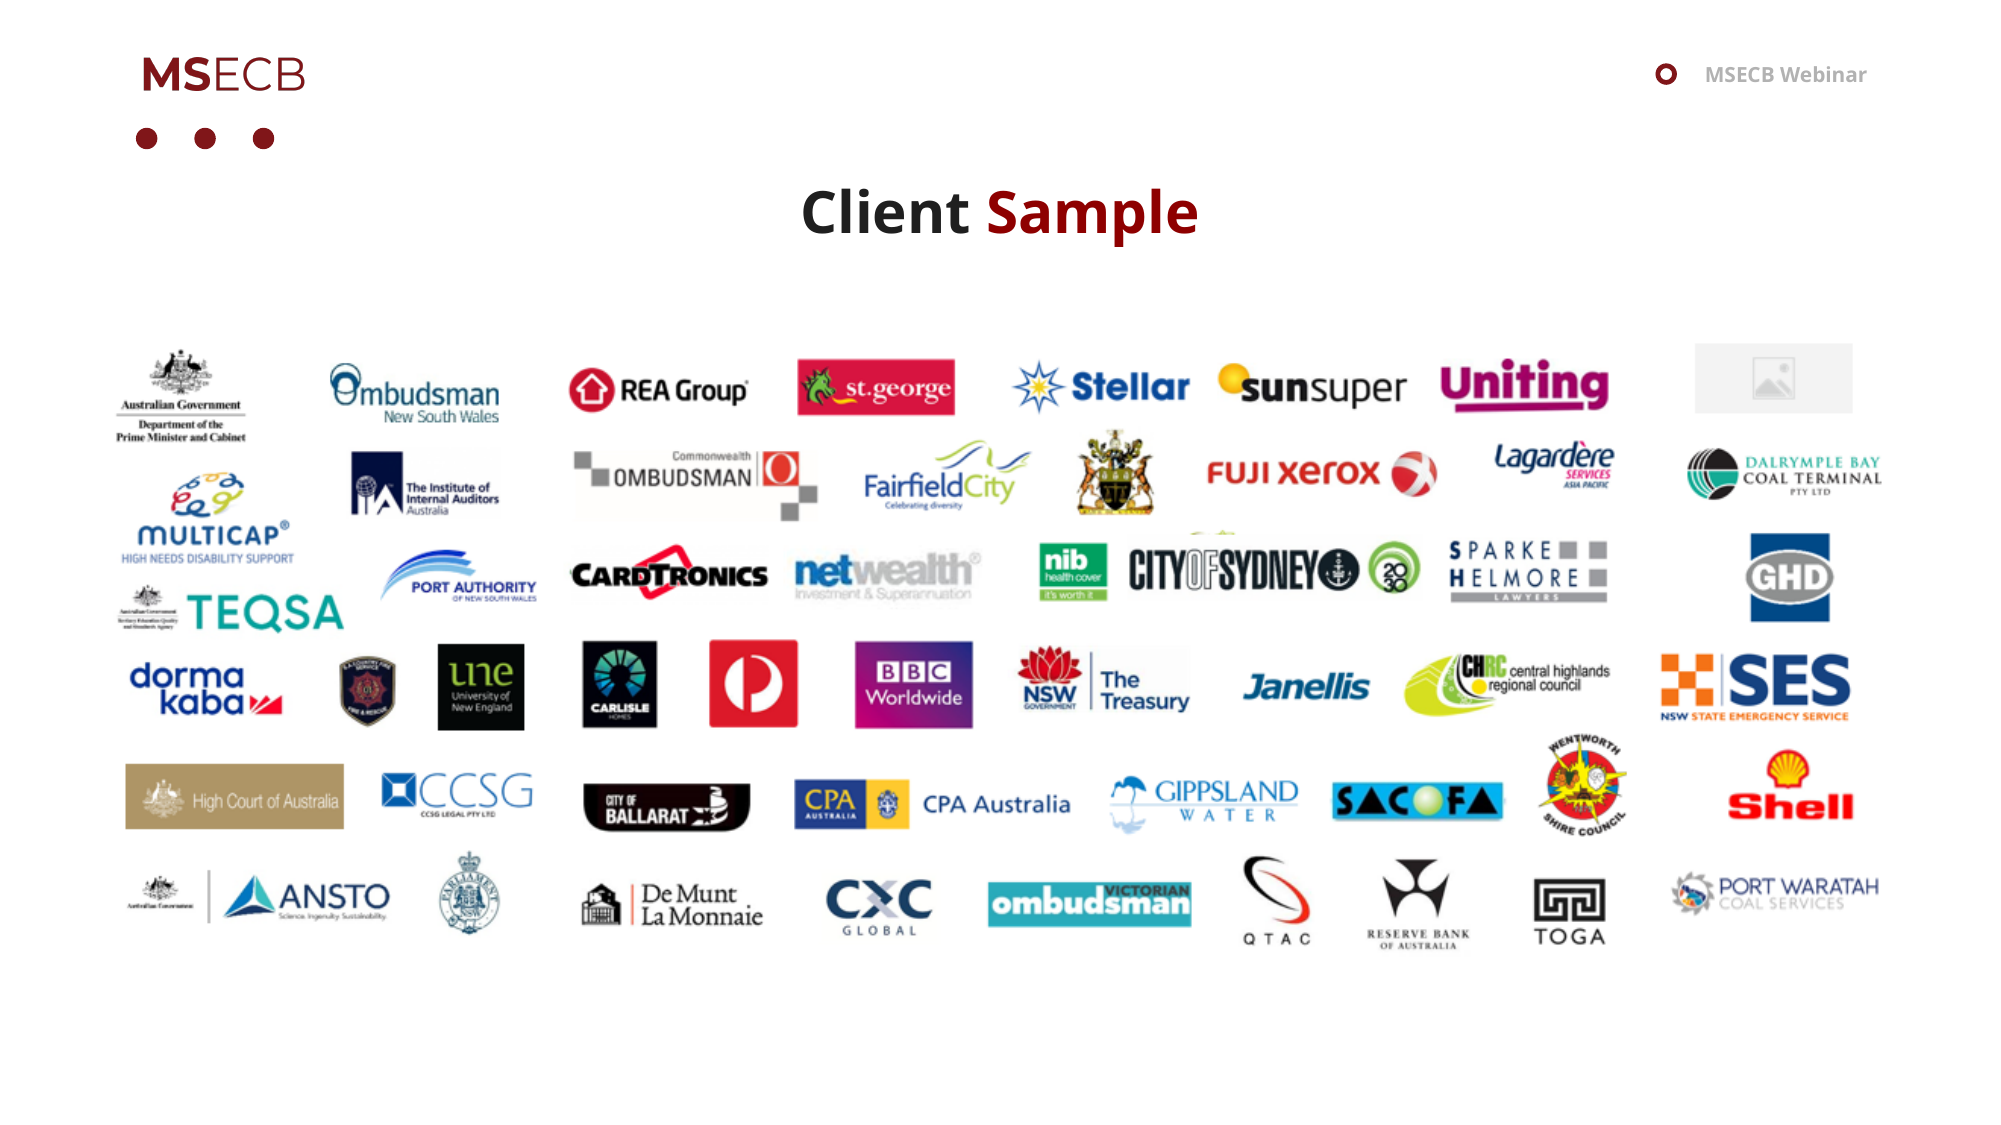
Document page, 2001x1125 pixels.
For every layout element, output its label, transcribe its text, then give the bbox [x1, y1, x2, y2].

text_box Client Sample [376, 168, 1624, 253]
picture [143, 57, 305, 91]
picture [53, 280, 1947, 1010]
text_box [135, 127, 275, 150]
